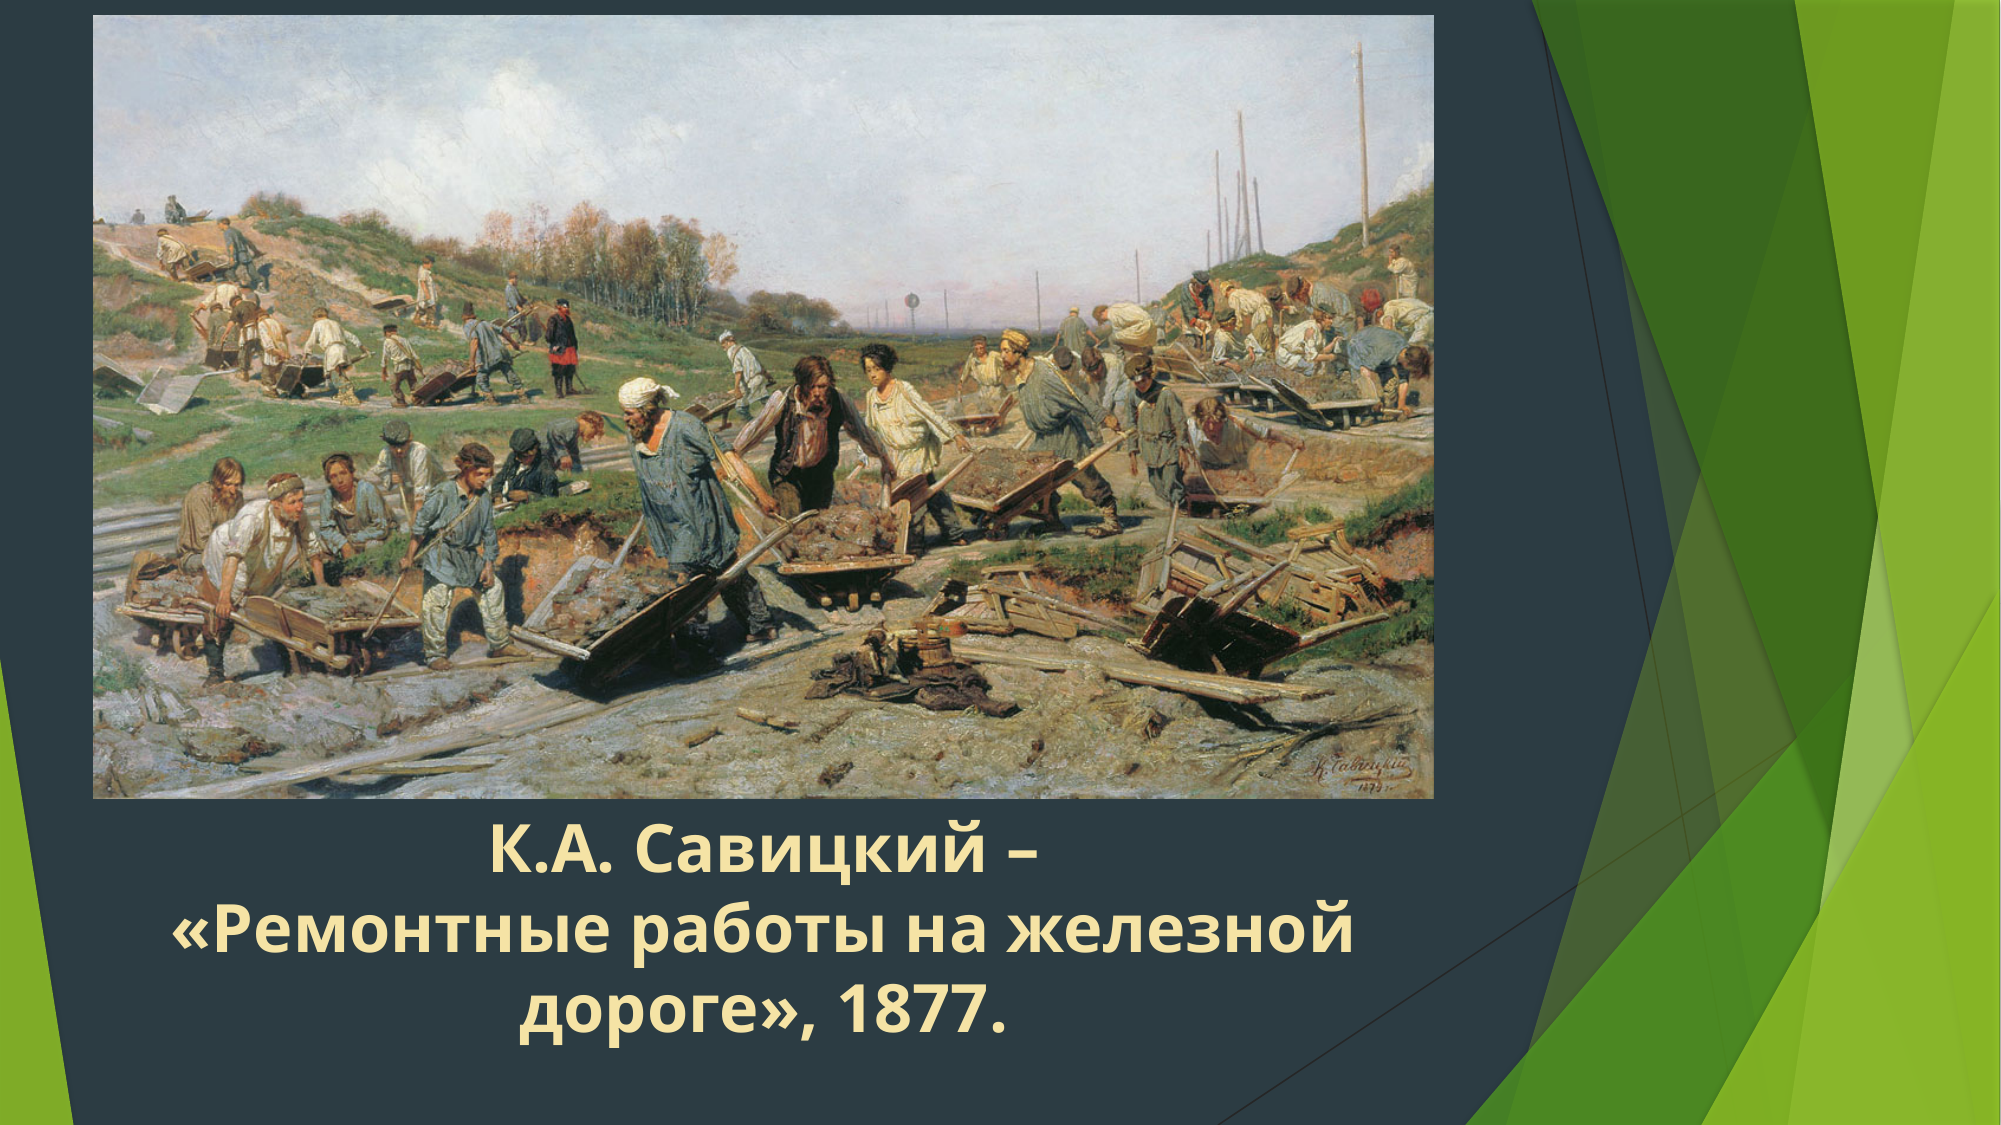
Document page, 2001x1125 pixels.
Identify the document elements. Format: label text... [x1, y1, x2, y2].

picture [93, 14, 1435, 800]
text_box К.А. Савицкий – «Ремонтные работы на железной дороге», 1877. [40, 798, 1488, 1054]
